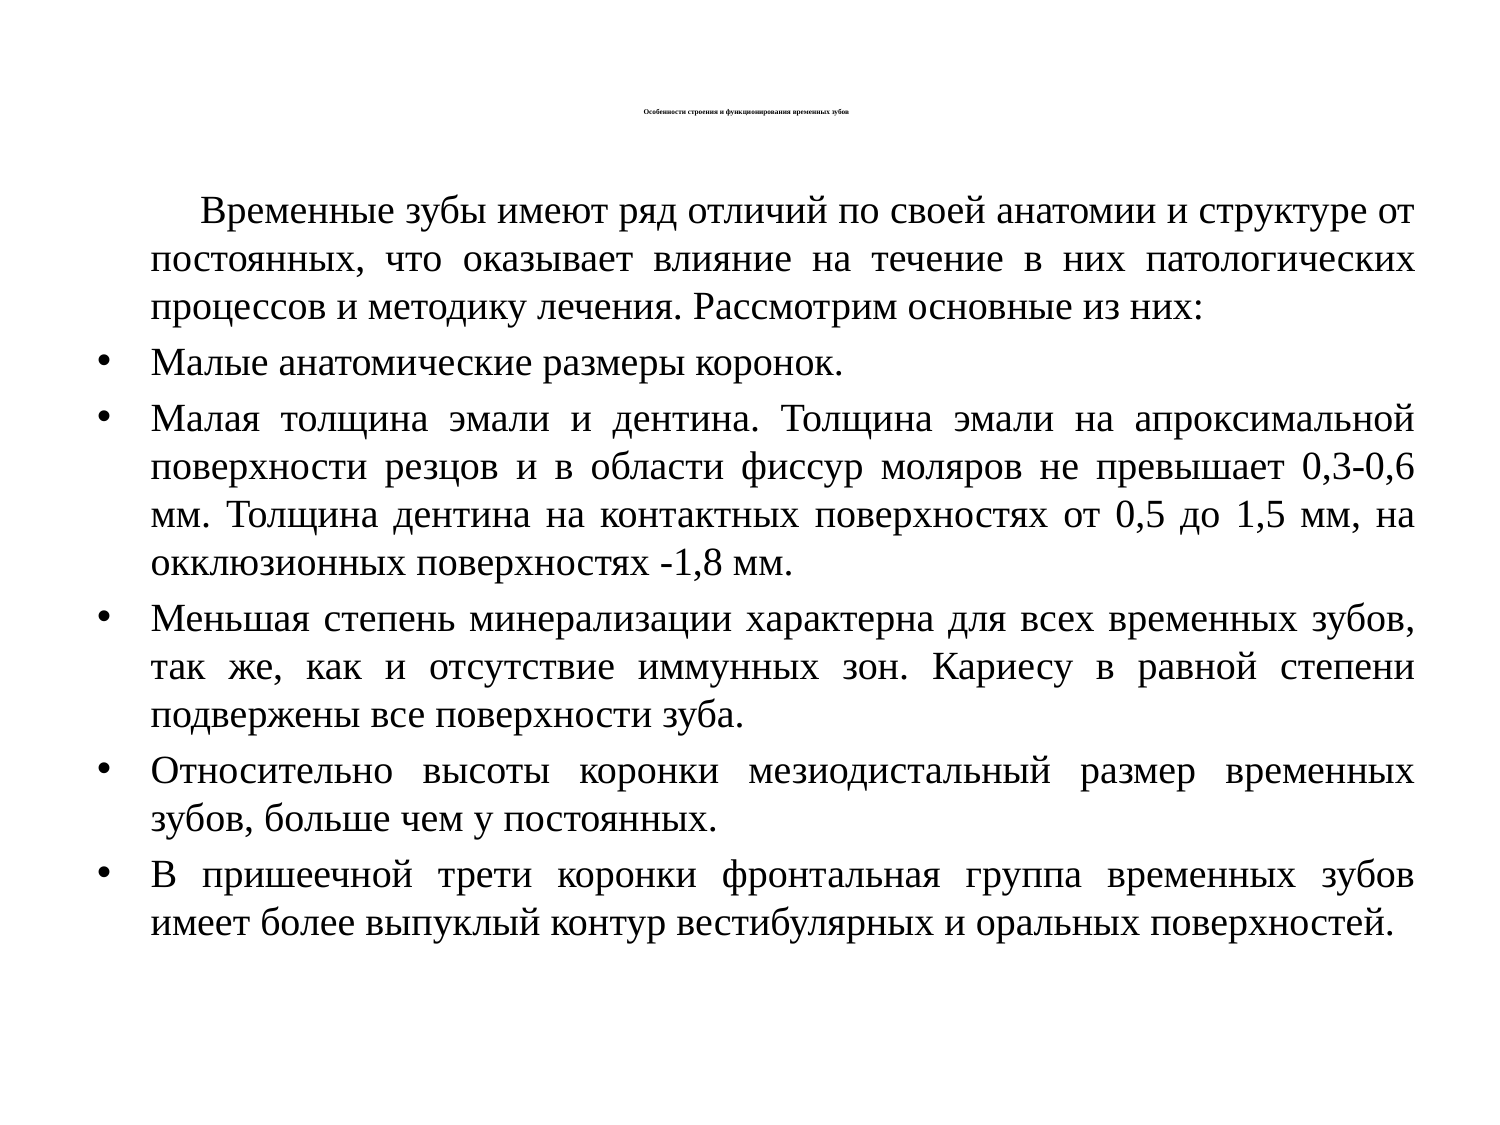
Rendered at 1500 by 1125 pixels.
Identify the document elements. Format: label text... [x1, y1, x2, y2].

list Временные зубы имеют ряд отличий по своей анатомии и структуре от постоянных, что оказывает влияние на течение в них патологических процессов и методику лечения. Рассмотрим основные из них: Малые анатомические размеры коронок. Малая толщина эмали и дентина. Толщина эмали на апроксимальной поверхности резцов и в области фиссур моляров не превышает 0,3-0,6 мм. Толщина дентина на контактных поверхностях от 0,5 до 1,5 мм, на окклюзионных поверхностях -1,8 мм. Меньшая степень минерализации характерна для всех временных зубов, так же, как и отсутствие иммунных зон. Кариесу в равной степени подвержены все поверхности зуба. Относительно высоты коронки мезиодистальный размер временных зубов, больше чем у постоянных. В пришеечной трети коронки фронтальная группа временных зубов имеет более выпуклый контур вестибулярных и оральных поверхностей. [82, 175, 1432, 1094]
title Особенности строения и функционирования временных зубов [70, 93, 1421, 143]
